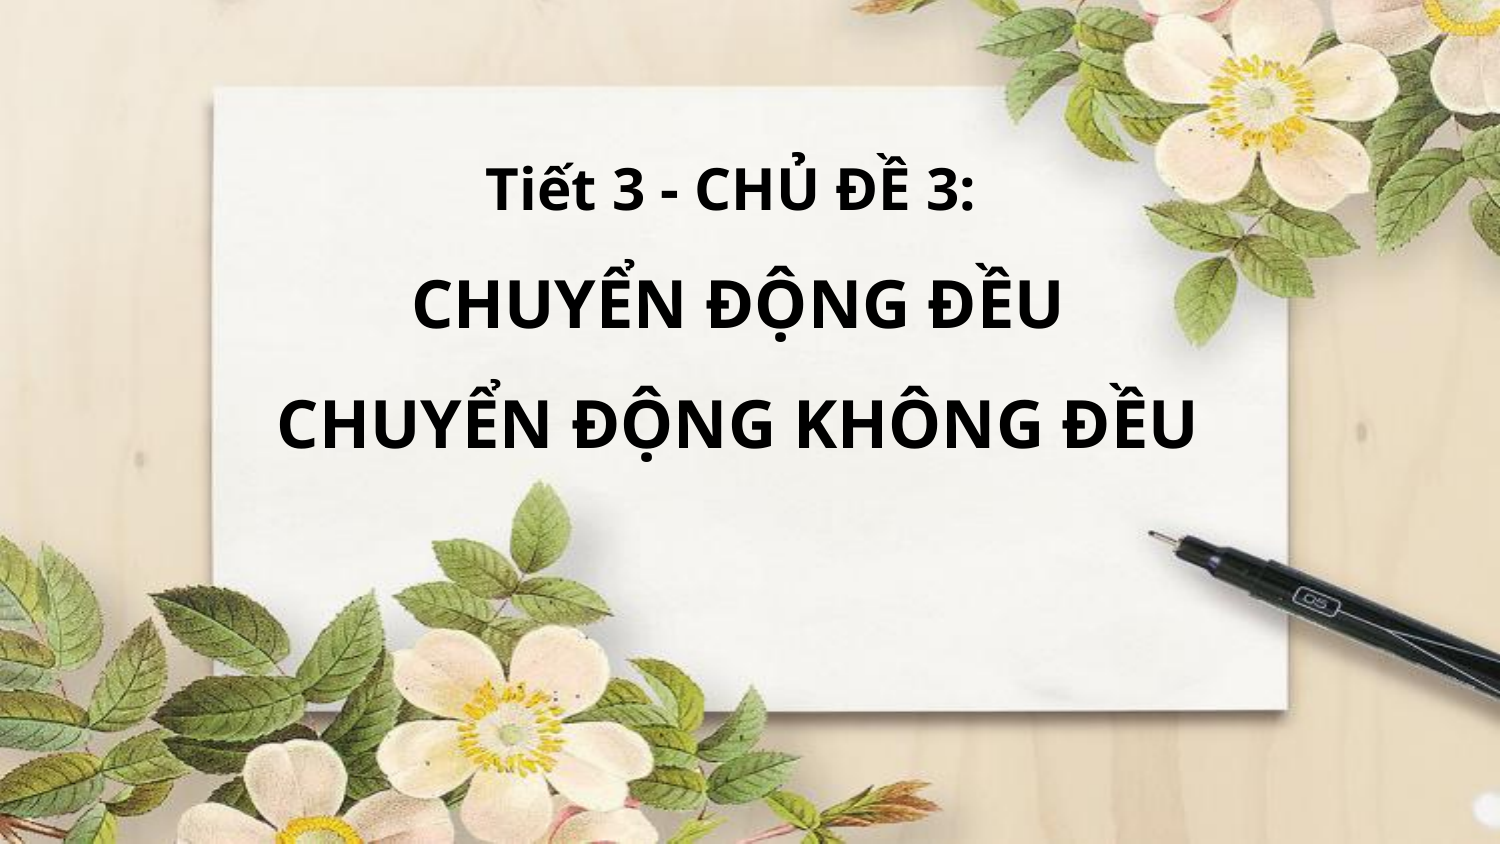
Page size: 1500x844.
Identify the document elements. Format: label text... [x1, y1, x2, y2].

picture [0, 0, 1500, 844]
title Tiết 3 - CHỦ ĐỀ 3: CHUYỂN ĐỘNG ĐỀU CHUYỂN ĐỘNG KHÔNG ĐỀU [44, 194, 1433, 385]
